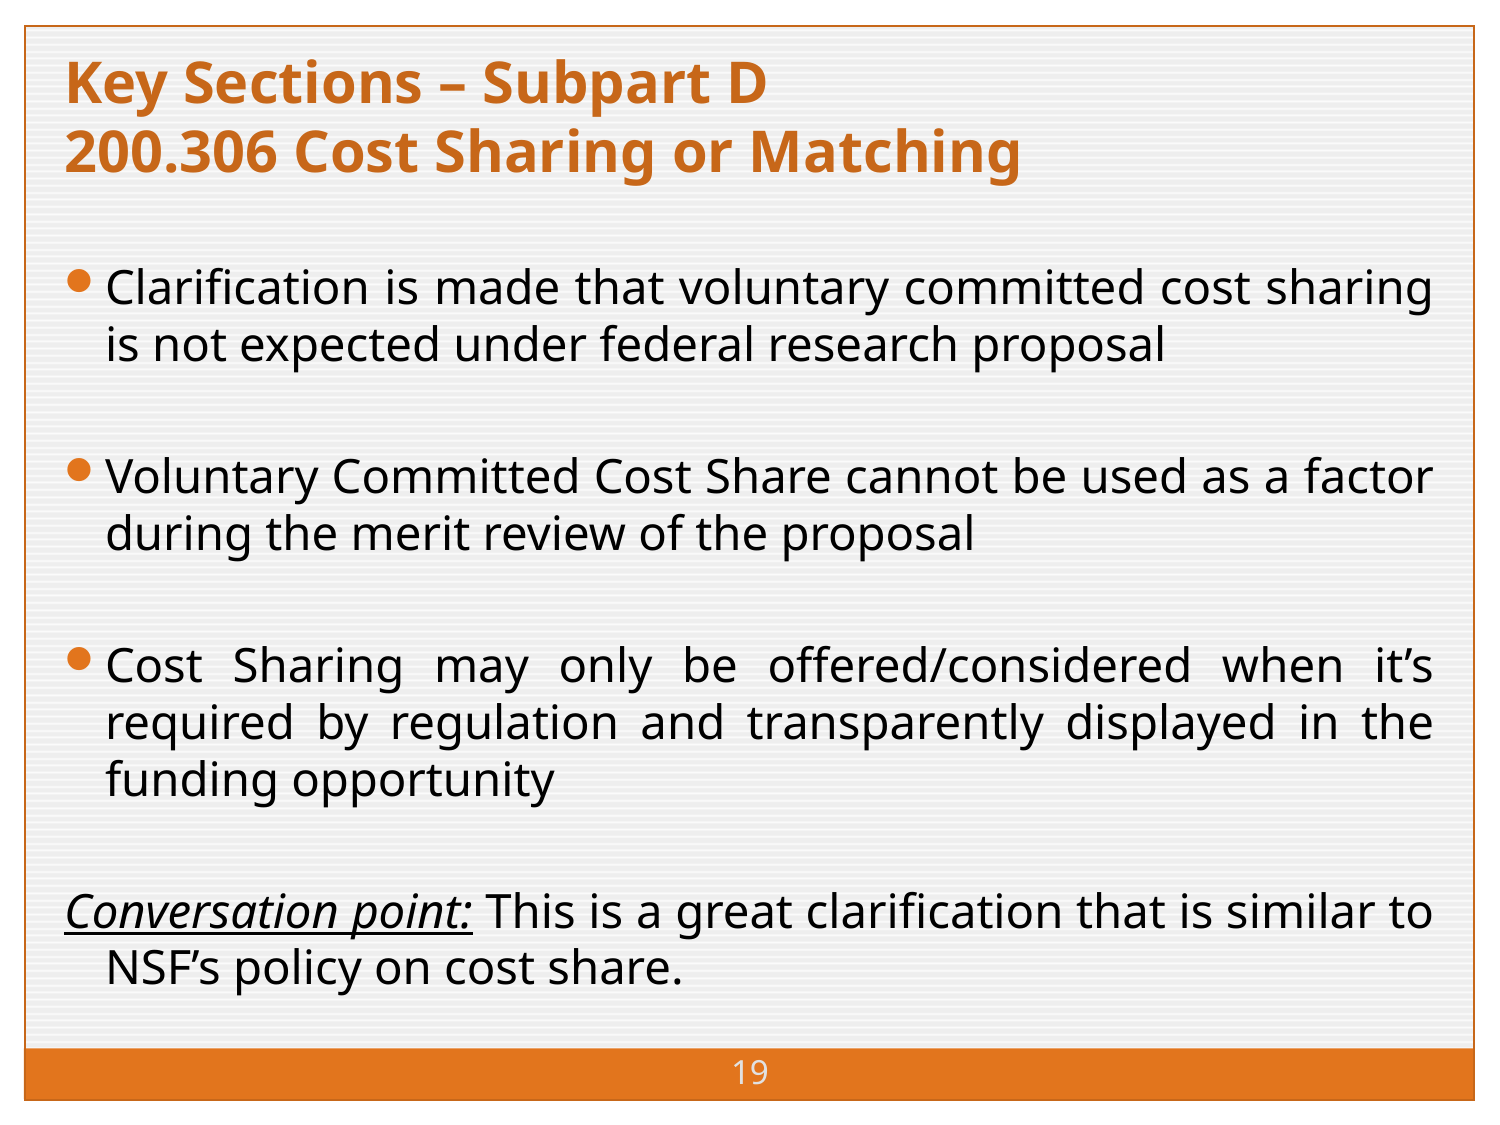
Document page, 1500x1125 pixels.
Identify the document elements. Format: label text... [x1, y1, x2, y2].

list Clarification is made that voluntary committed cost sharing is not expected under federal research proposal Voluntary Committed Cost Share cannot be used as a factor during the merit review of the proposal Cost Sharing may only be offered/considered when it’s required by regulation and transparently displayed in the funding opportunity Conversation point: This is a great clarification that is similar to NSF’s policy on cost share. [49, 249, 1450, 1005]
title Key Sections – Subpart D 200.306 Cost Sharing or Matching [49, 37, 1450, 192]
slide_number 19 [699, 1037, 800, 1110]
